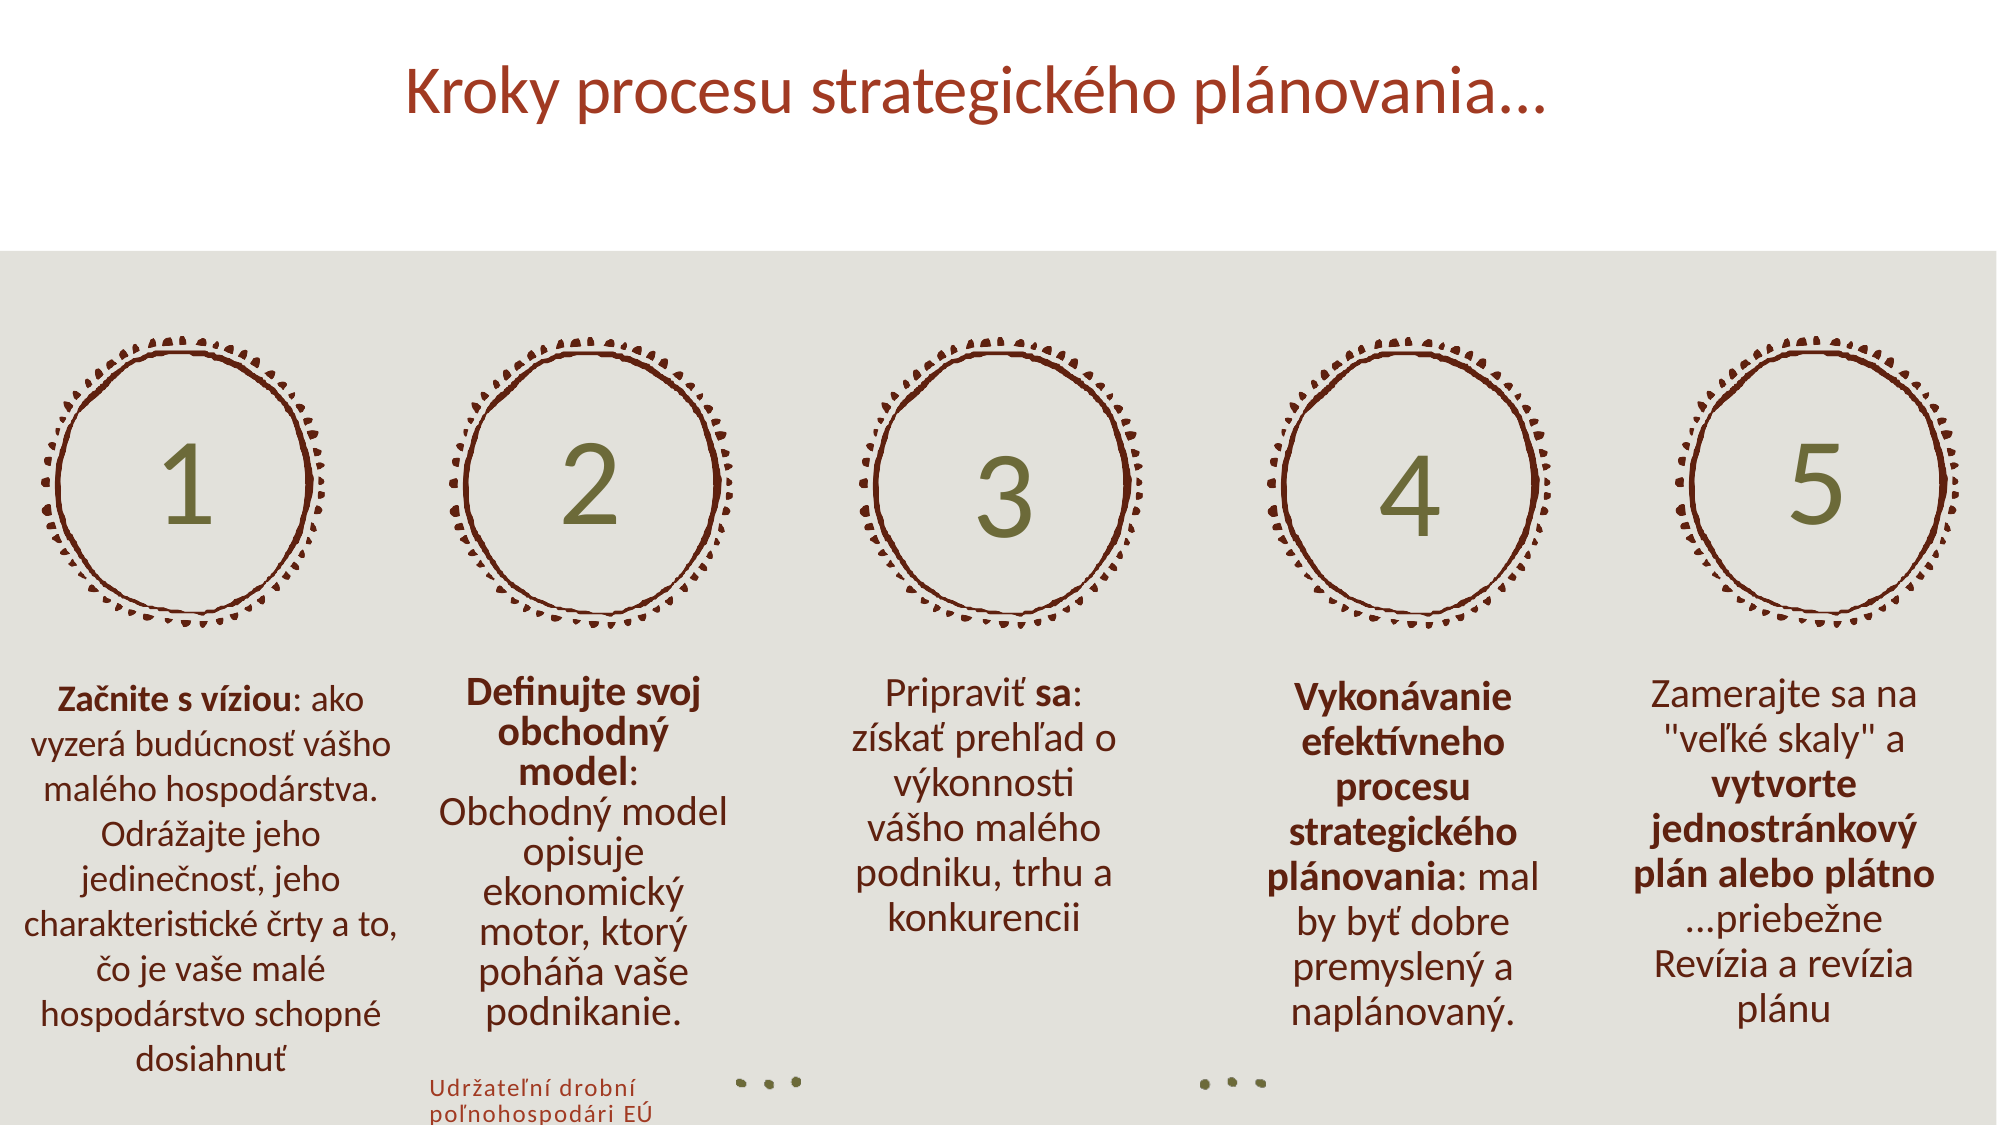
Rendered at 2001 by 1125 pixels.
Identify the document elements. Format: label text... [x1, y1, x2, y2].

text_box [0, 250, 1997, 1125]
title Kroky procesu strategického plánovania... [403, 42, 1564, 233]
